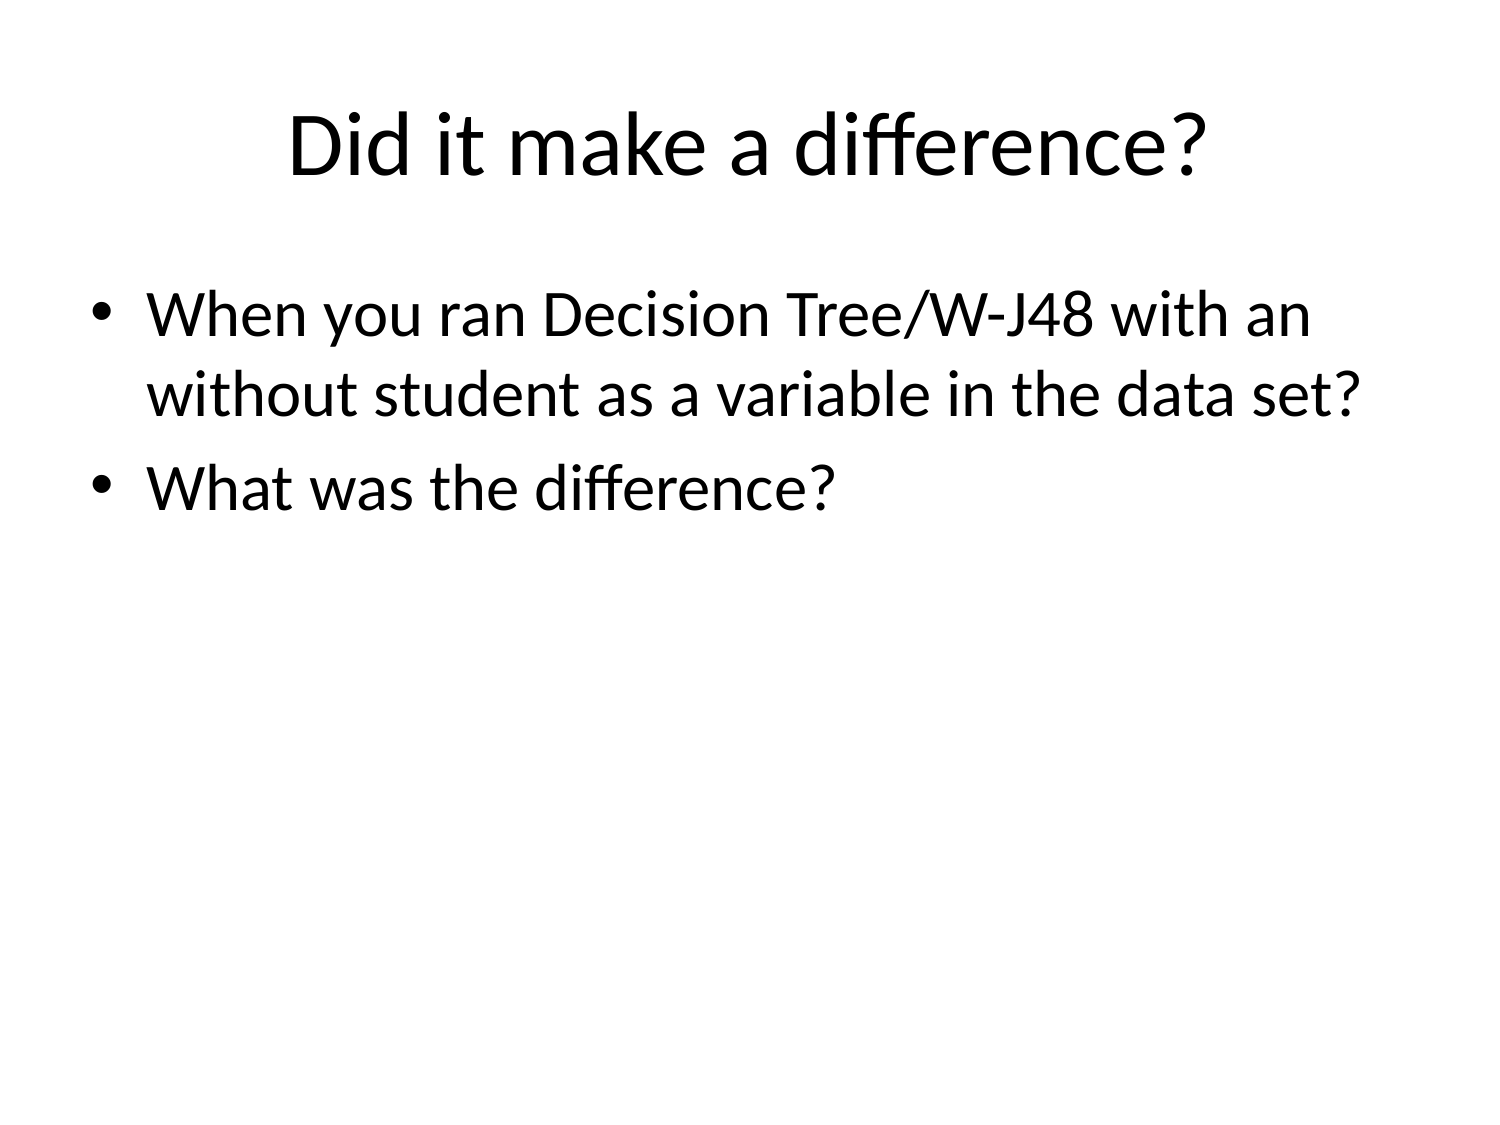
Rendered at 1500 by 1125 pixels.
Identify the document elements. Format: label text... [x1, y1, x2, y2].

list When you ran Decision Tree/W-J48 with an without student as a variable in the data set? What was the difference? [75, 262, 1425, 1005]
title Did it make a difference? [75, 45, 1425, 233]
